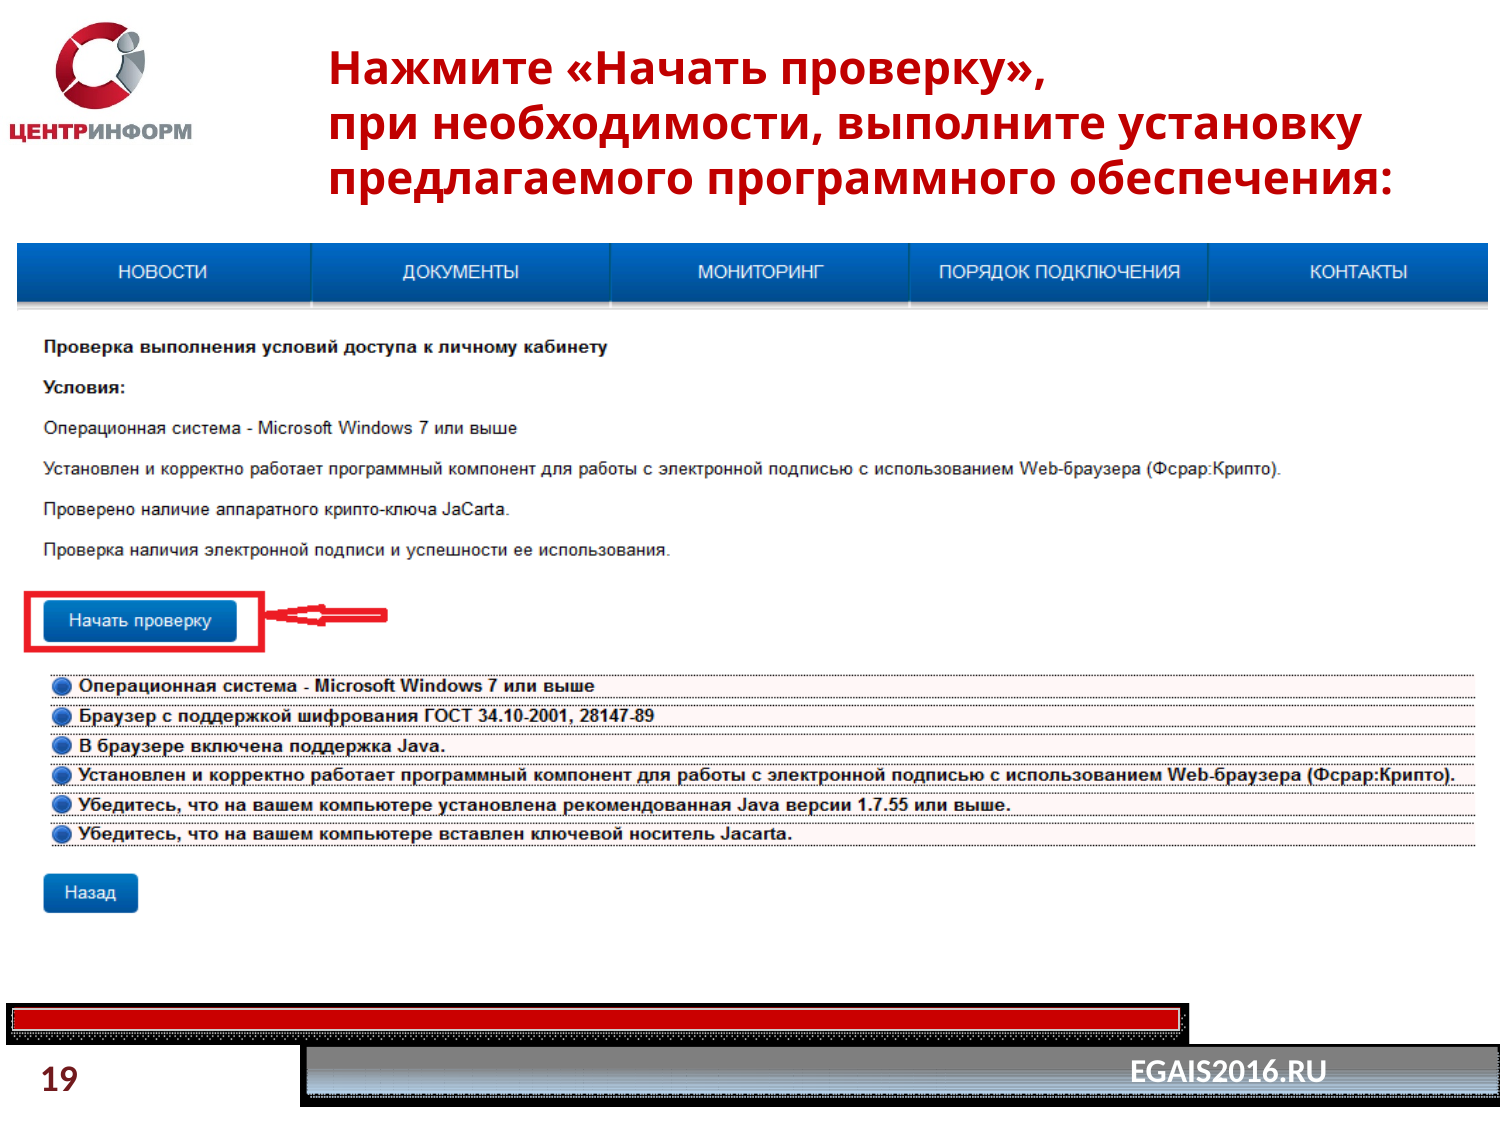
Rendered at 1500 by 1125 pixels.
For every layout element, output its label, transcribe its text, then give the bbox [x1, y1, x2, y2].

picture [0, 5, 198, 145]
picture [17, 243, 1488, 917]
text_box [5, 1003, 1500, 1108]
text_box Нажмите «Начать проверку», при необходимости, выполните установку предлагаемого программного обеспечения: [312, 30, 1435, 211]
